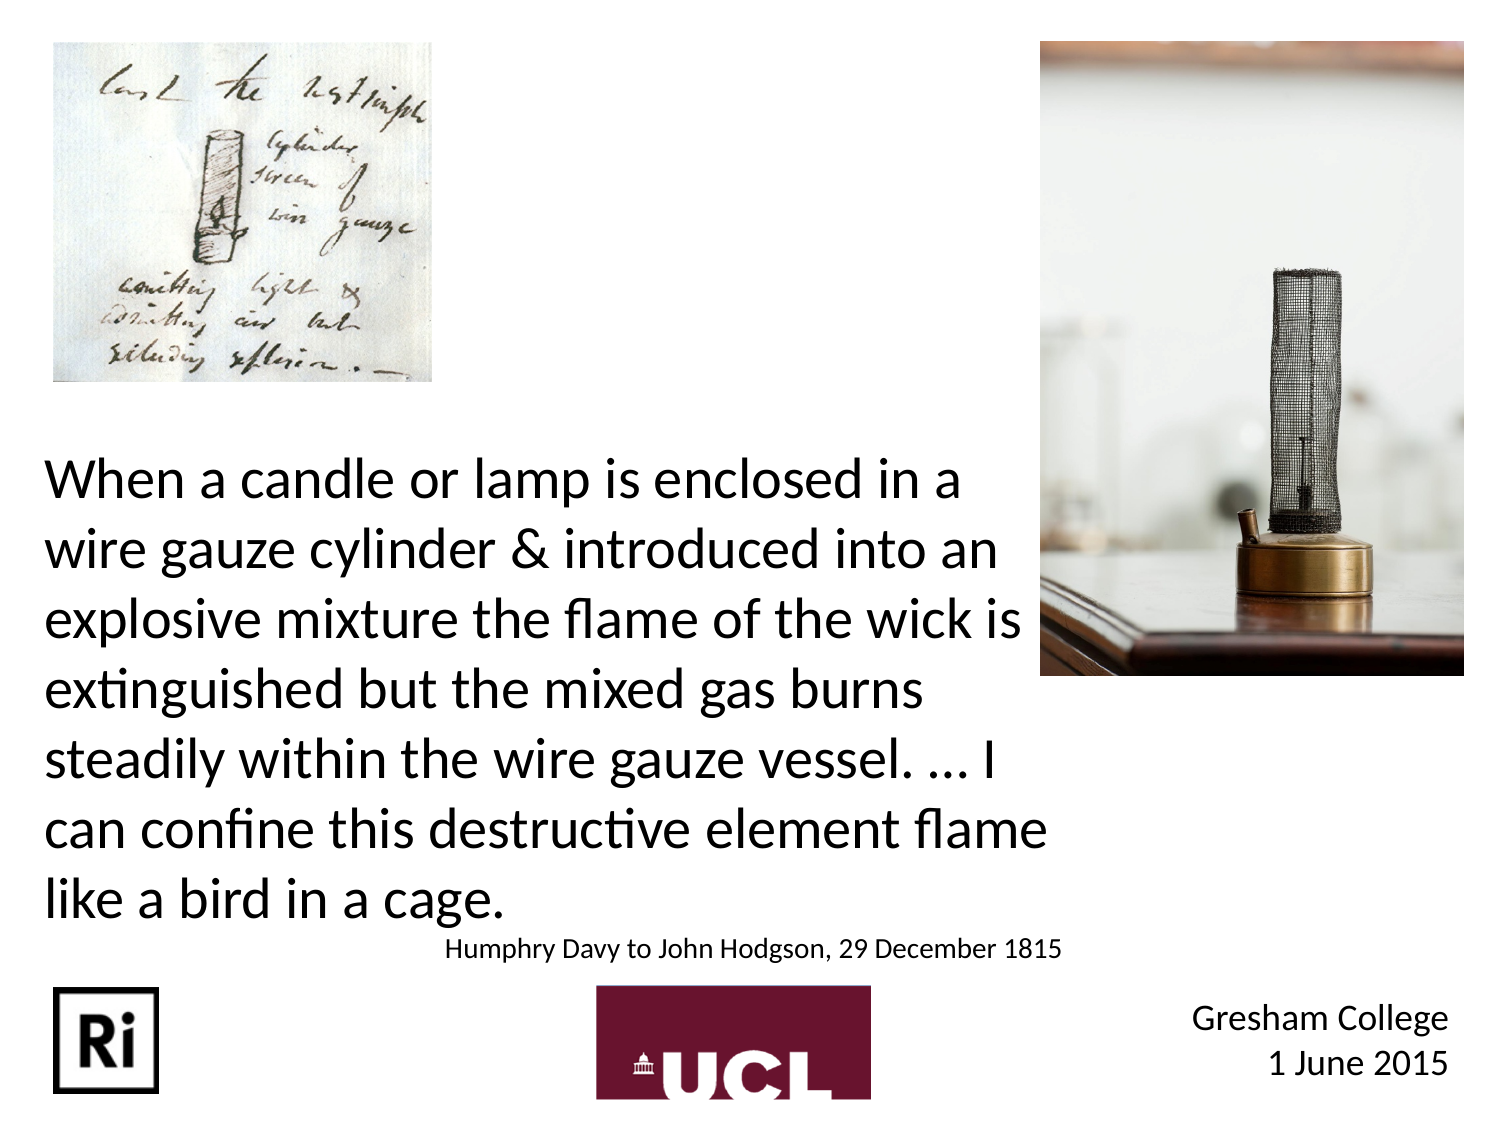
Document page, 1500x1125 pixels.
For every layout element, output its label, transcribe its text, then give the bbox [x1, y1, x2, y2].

picture [52, 987, 159, 1095]
picture [596, 985, 871, 1103]
text_box Gresham College 1 June 2015 [1176, 985, 1465, 1091]
picture [52, 42, 432, 382]
text_box When a candle or lamp is enclosed in a wire gauze cylinder & introduced into an explosive mixture the flame of the wick is extinguished but the mixed gas burns steadily within the wire gauze vessel. … I can confine this destructive element flame like a bird in a cage. Humphry Davy to John Hodgson, 29 December 1815 [29, 432, 1078, 973]
picture [1040, 41, 1464, 676]
